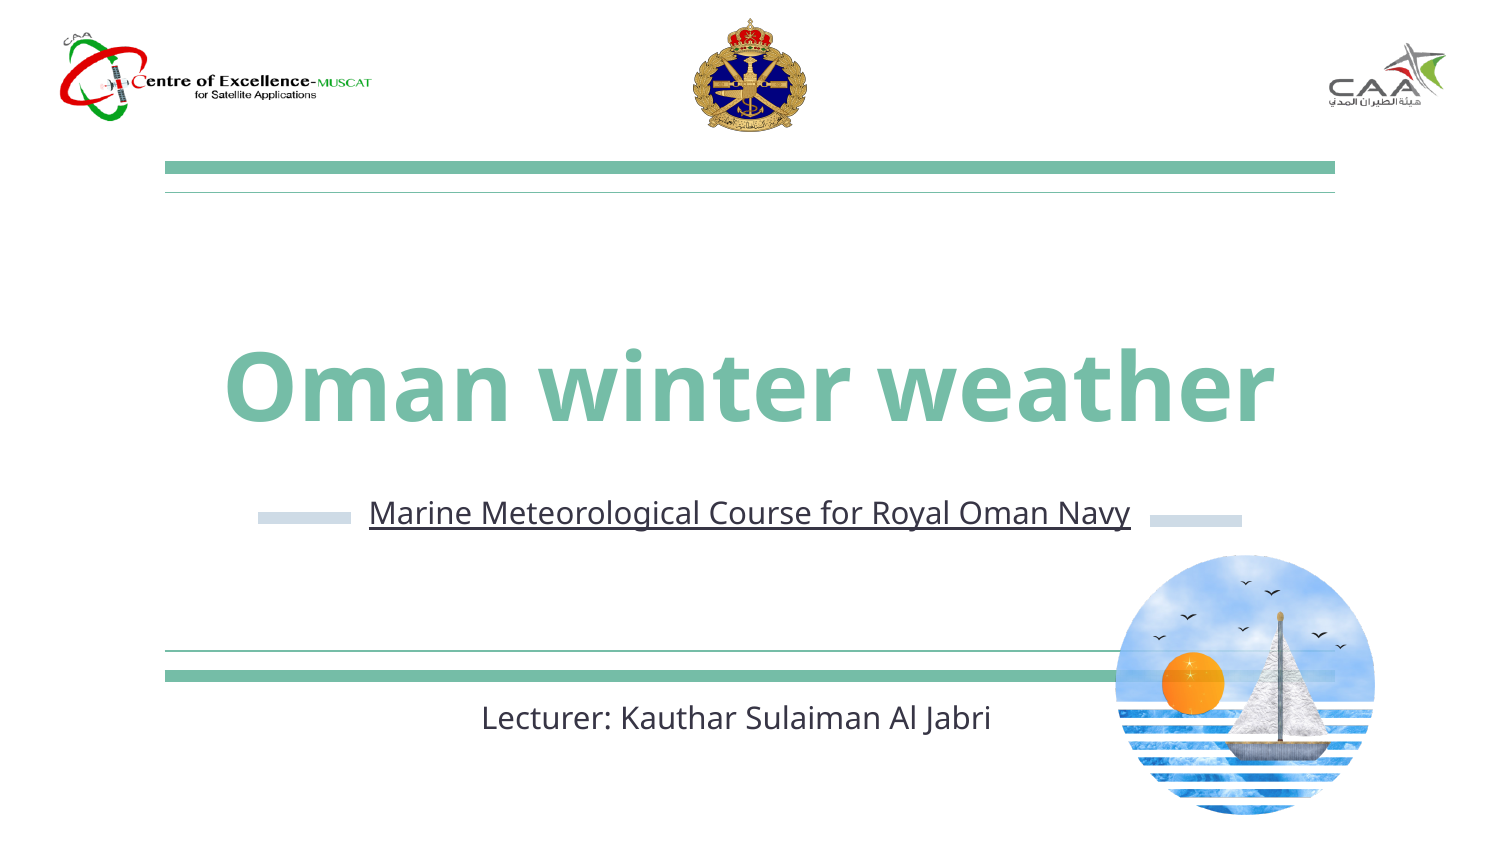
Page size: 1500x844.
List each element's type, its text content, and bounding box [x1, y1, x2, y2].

subtitle Marine Meteorological Course for Royal Oman Navy [350, 485, 1150, 554]
title Oman winter weather [164, 287, 1336, 456]
picture [1102, 550, 1387, 826]
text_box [50, 18, 1450, 132]
text_box Lecturer: Kauthar Sulaiman Al Jabri [226, 690, 1097, 786]
